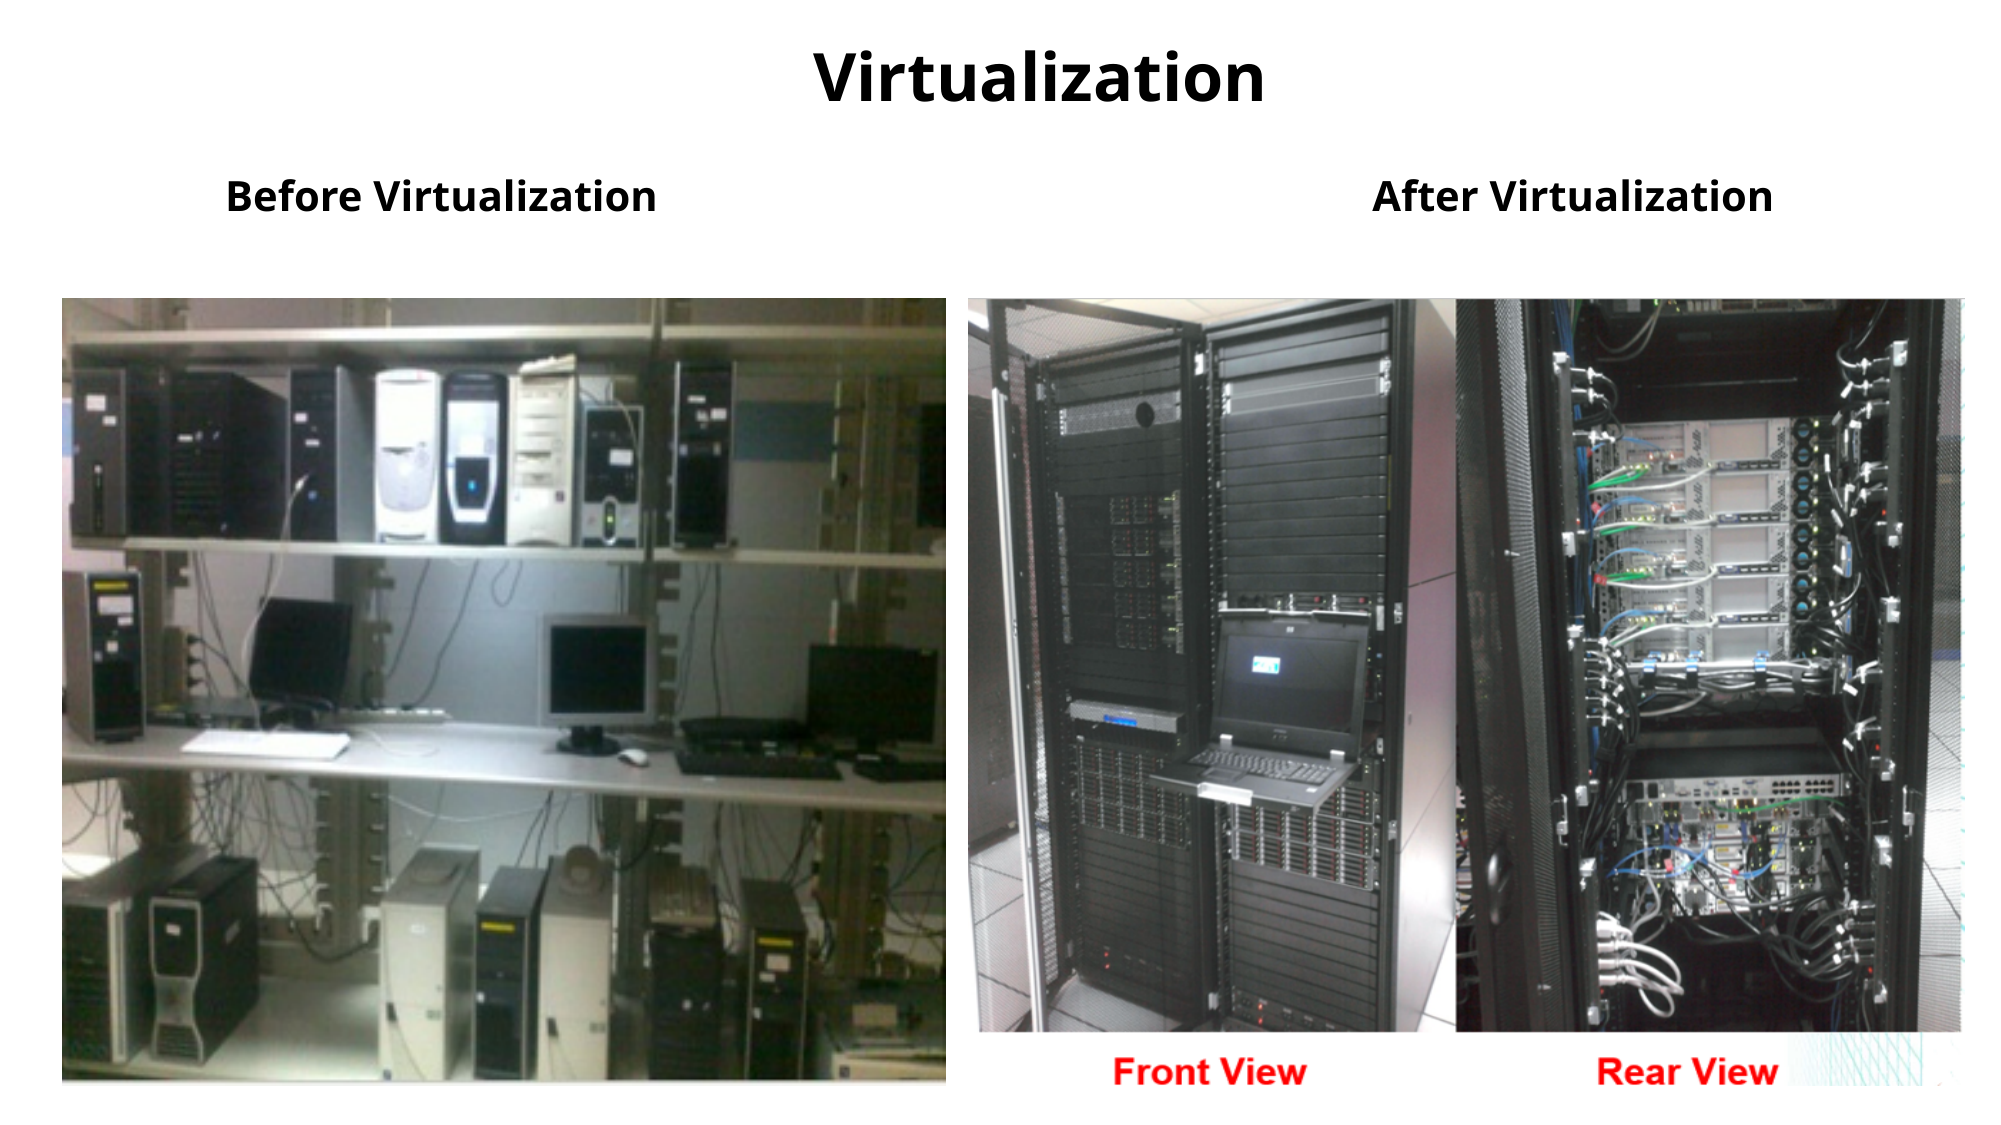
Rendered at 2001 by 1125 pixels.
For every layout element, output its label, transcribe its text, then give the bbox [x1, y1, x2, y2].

text_box Before Virtualization [50, 162, 834, 228]
text_box Virtualization [58, 37, 1834, 113]
picture [968, 298, 1965, 1086]
text_box After Virtualization [1049, 162, 2000, 228]
picture [62, 298, 946, 1086]
